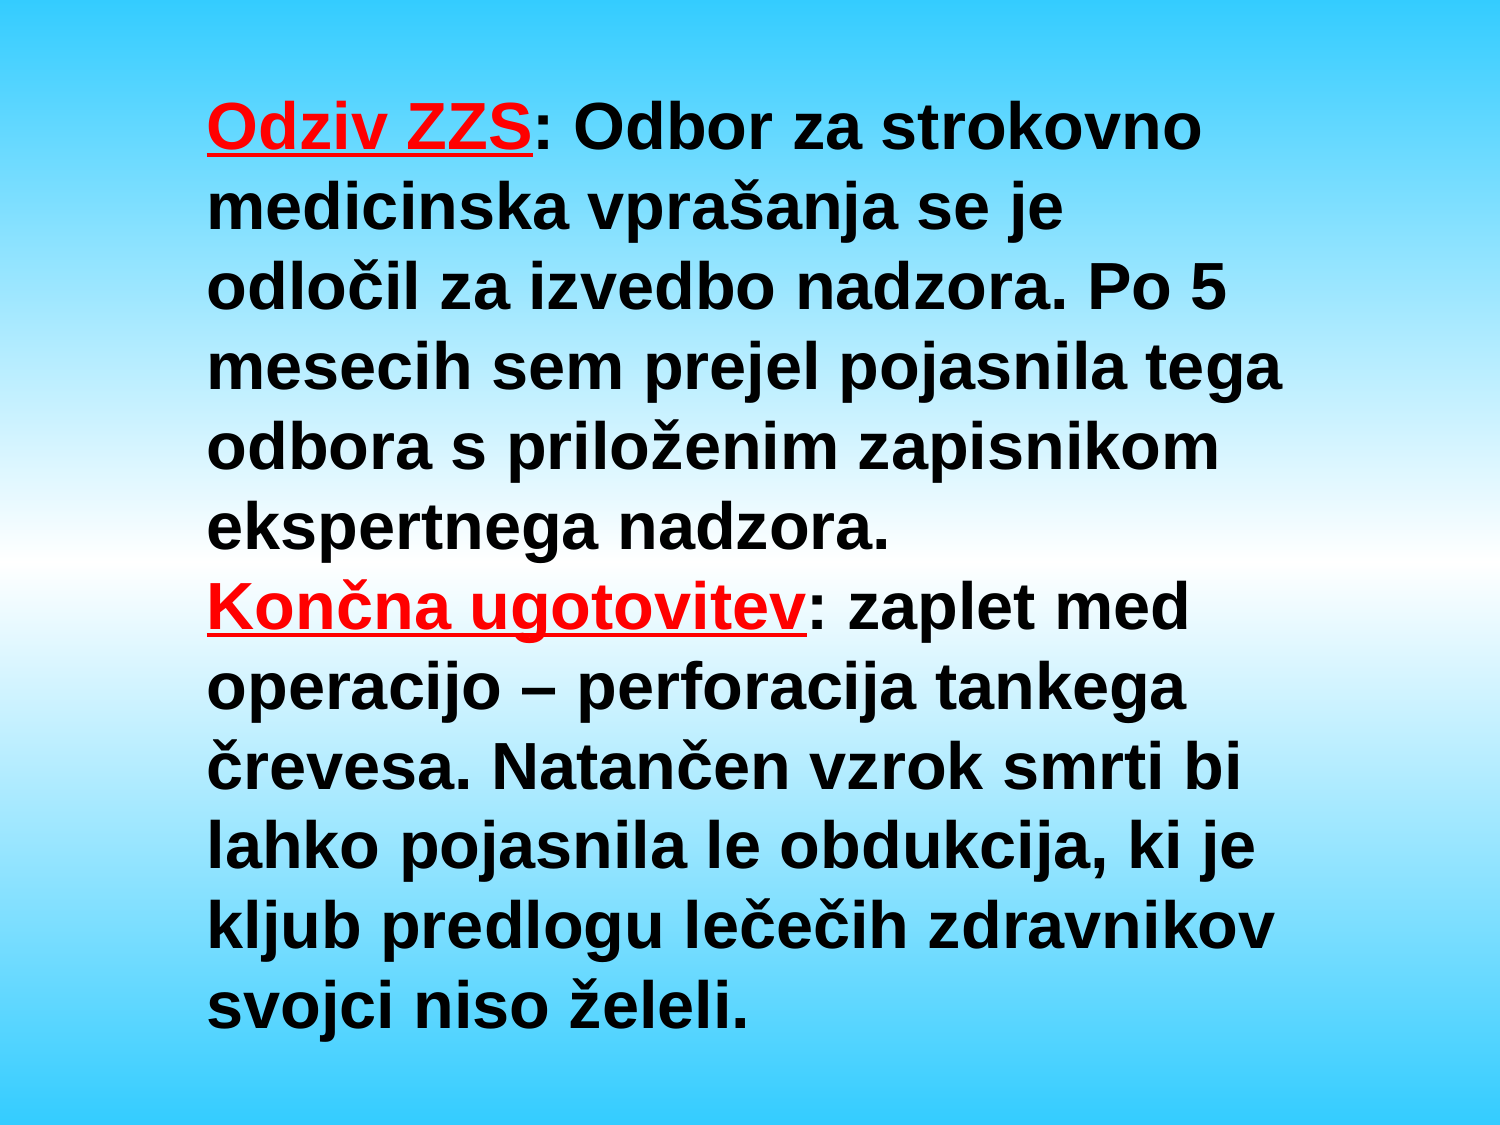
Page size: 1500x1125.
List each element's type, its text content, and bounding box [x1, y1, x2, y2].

text_box Odziv ZZS: Odbor za strokovno medicinska vprašanja se je odločil za izvedbo nadzora. Po 5 mesecih sem prejel pojasnila tega odbora s priloženim zapisnikom ekspertnega nadzora. Končna ugotovitev: zaplet med operacijo – perforacija tankega črevesa. Natančen vzrok smrti bi lahko pojasnila le obdukcija, ki je kljub predlogu lečečih zdravnikov svojci niso želeli. [191, 75, 1308, 1050]
